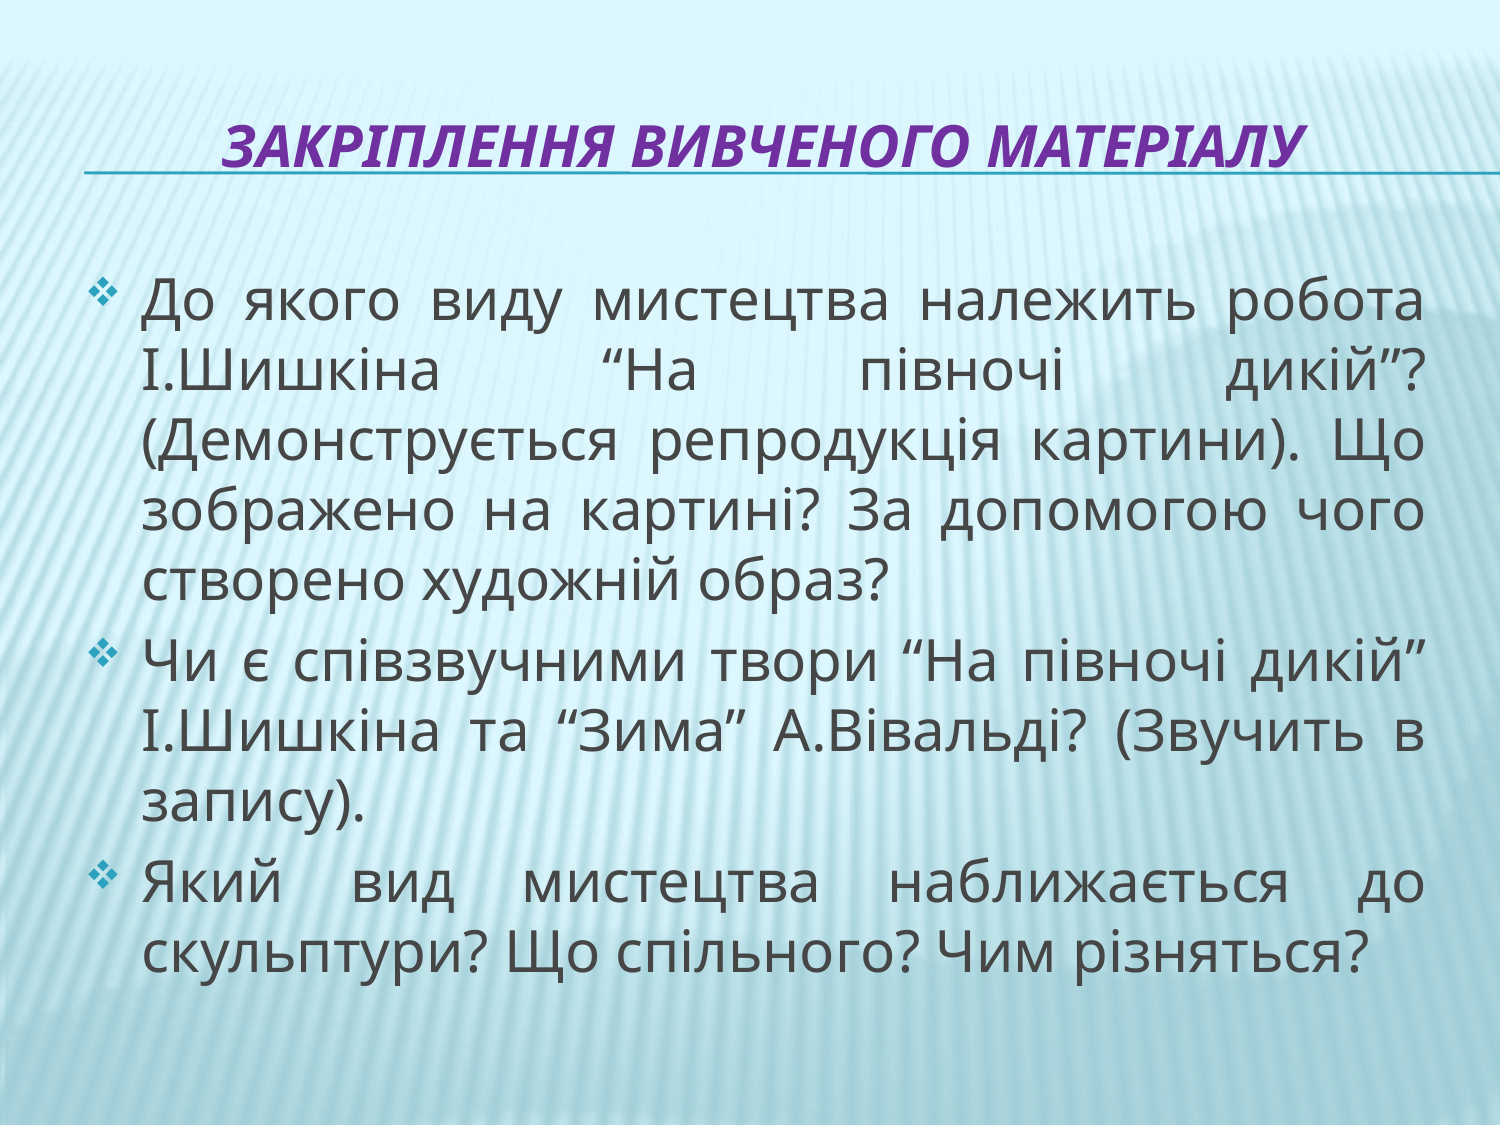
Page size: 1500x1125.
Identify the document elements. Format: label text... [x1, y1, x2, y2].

list До якого виду мистецтва належить робота І.Шишкіна “На півночі дикій”? (Демонструється репродукція картини). Що зображено на картині? За допомогою чого створено художній образ? Чи є співзвучними твори “На півночі дикій” І.Шишкіна та “Зима” А.Вівальді? (Звучить в запису). Який вид мистецтва наближається до скульптури? Що спільного? Чим різняться? [70, 254, 1442, 998]
title Закріплення вивченого матеріалу [50, 75, 1475, 213]
